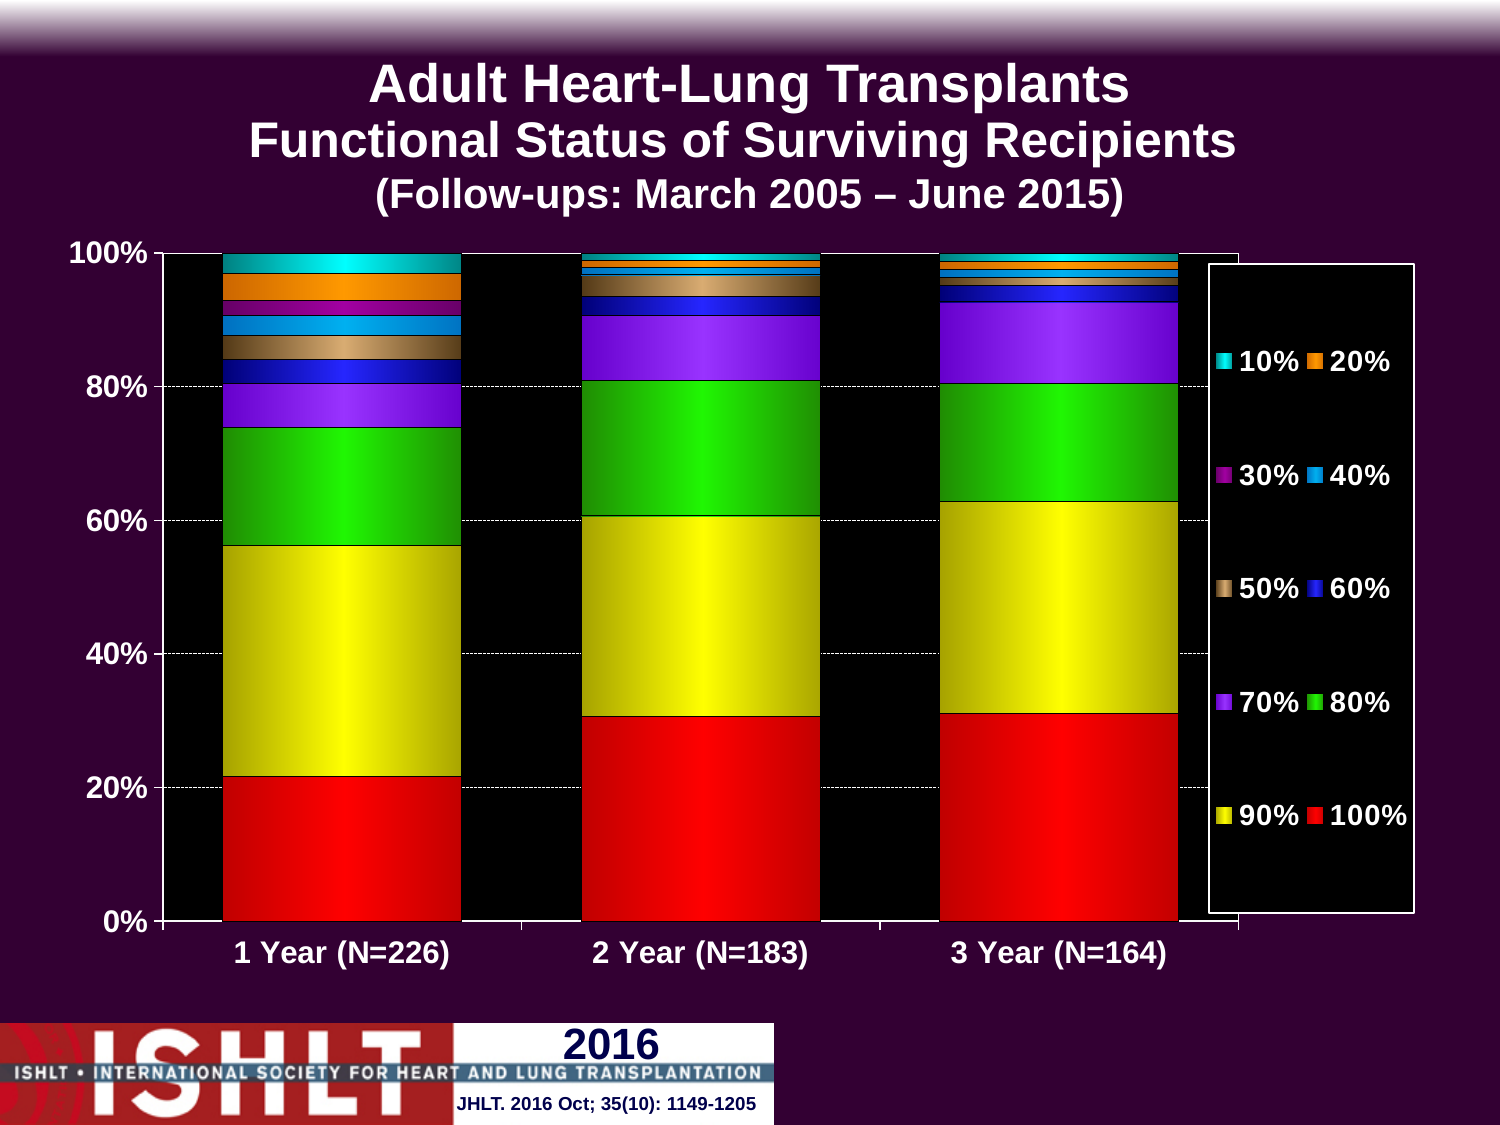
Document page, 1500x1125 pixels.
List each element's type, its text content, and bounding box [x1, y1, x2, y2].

chart [0, 224, 1476, 1001]
text_box (Follow-ups: March 2005 – June 2015) [243, 159, 1257, 223]
text_box Adult Heart-Lung Transplants Functional Status of Surviving Recipients [0, 36, 1500, 237]
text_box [0, 1007, 774, 1125]
